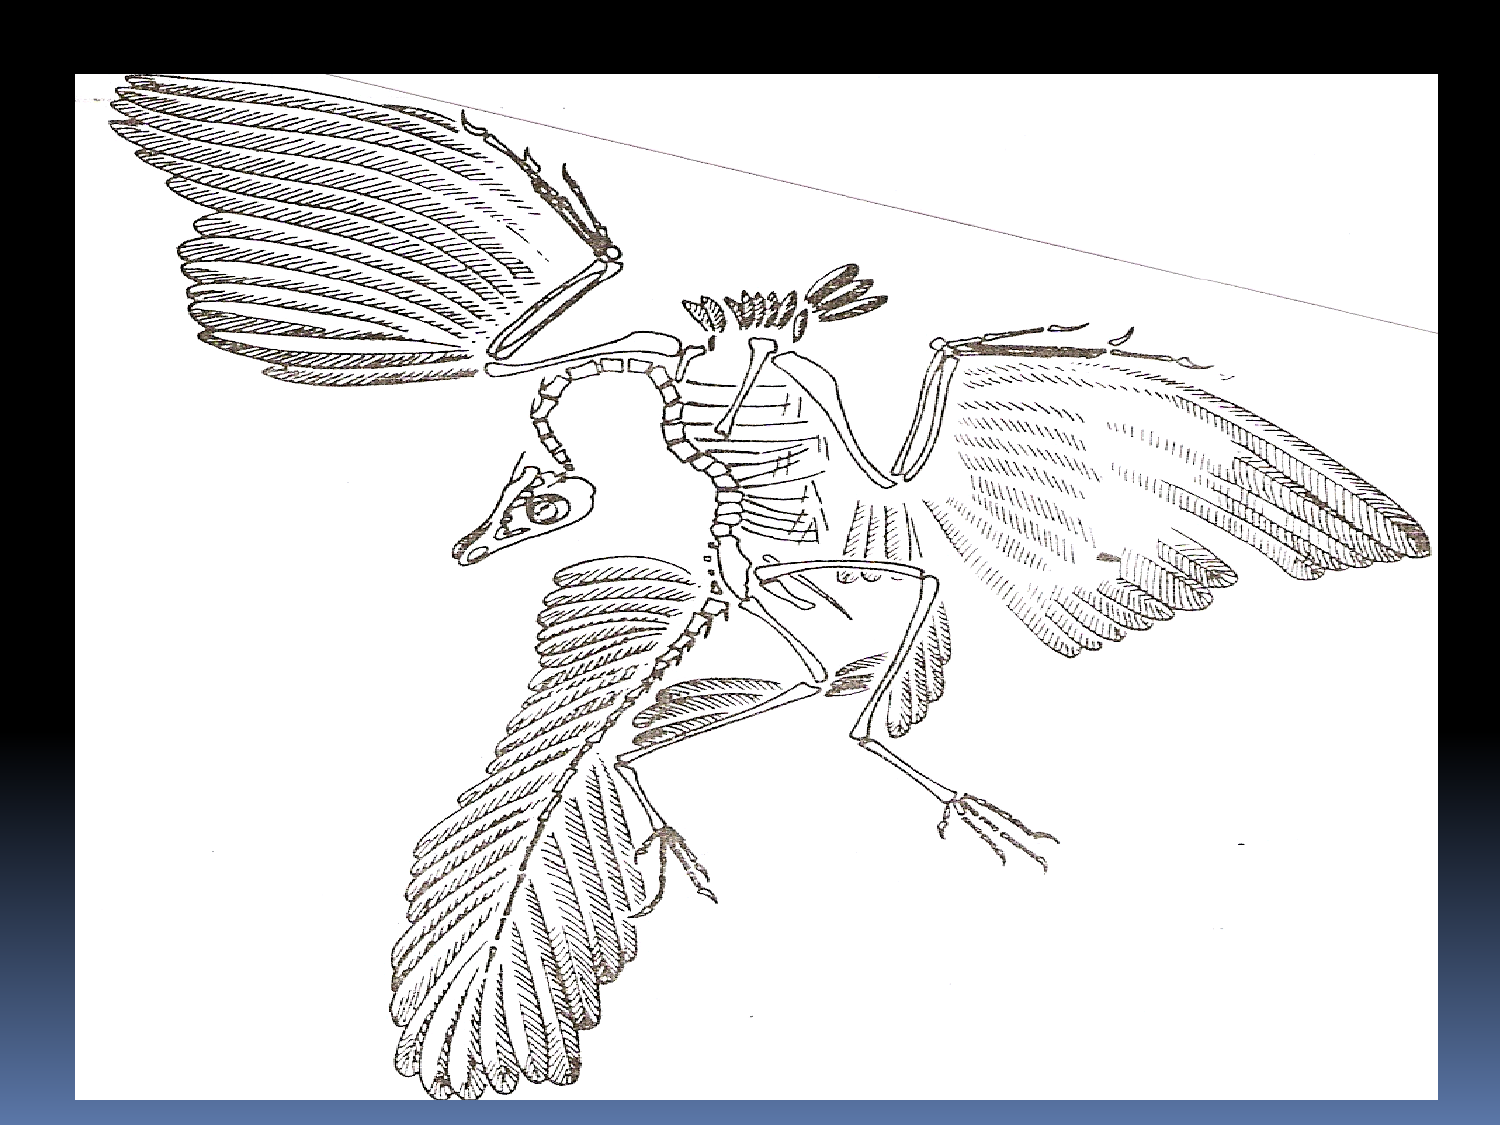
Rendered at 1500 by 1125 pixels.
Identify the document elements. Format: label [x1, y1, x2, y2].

picture [74, 74, 1438, 1101]
